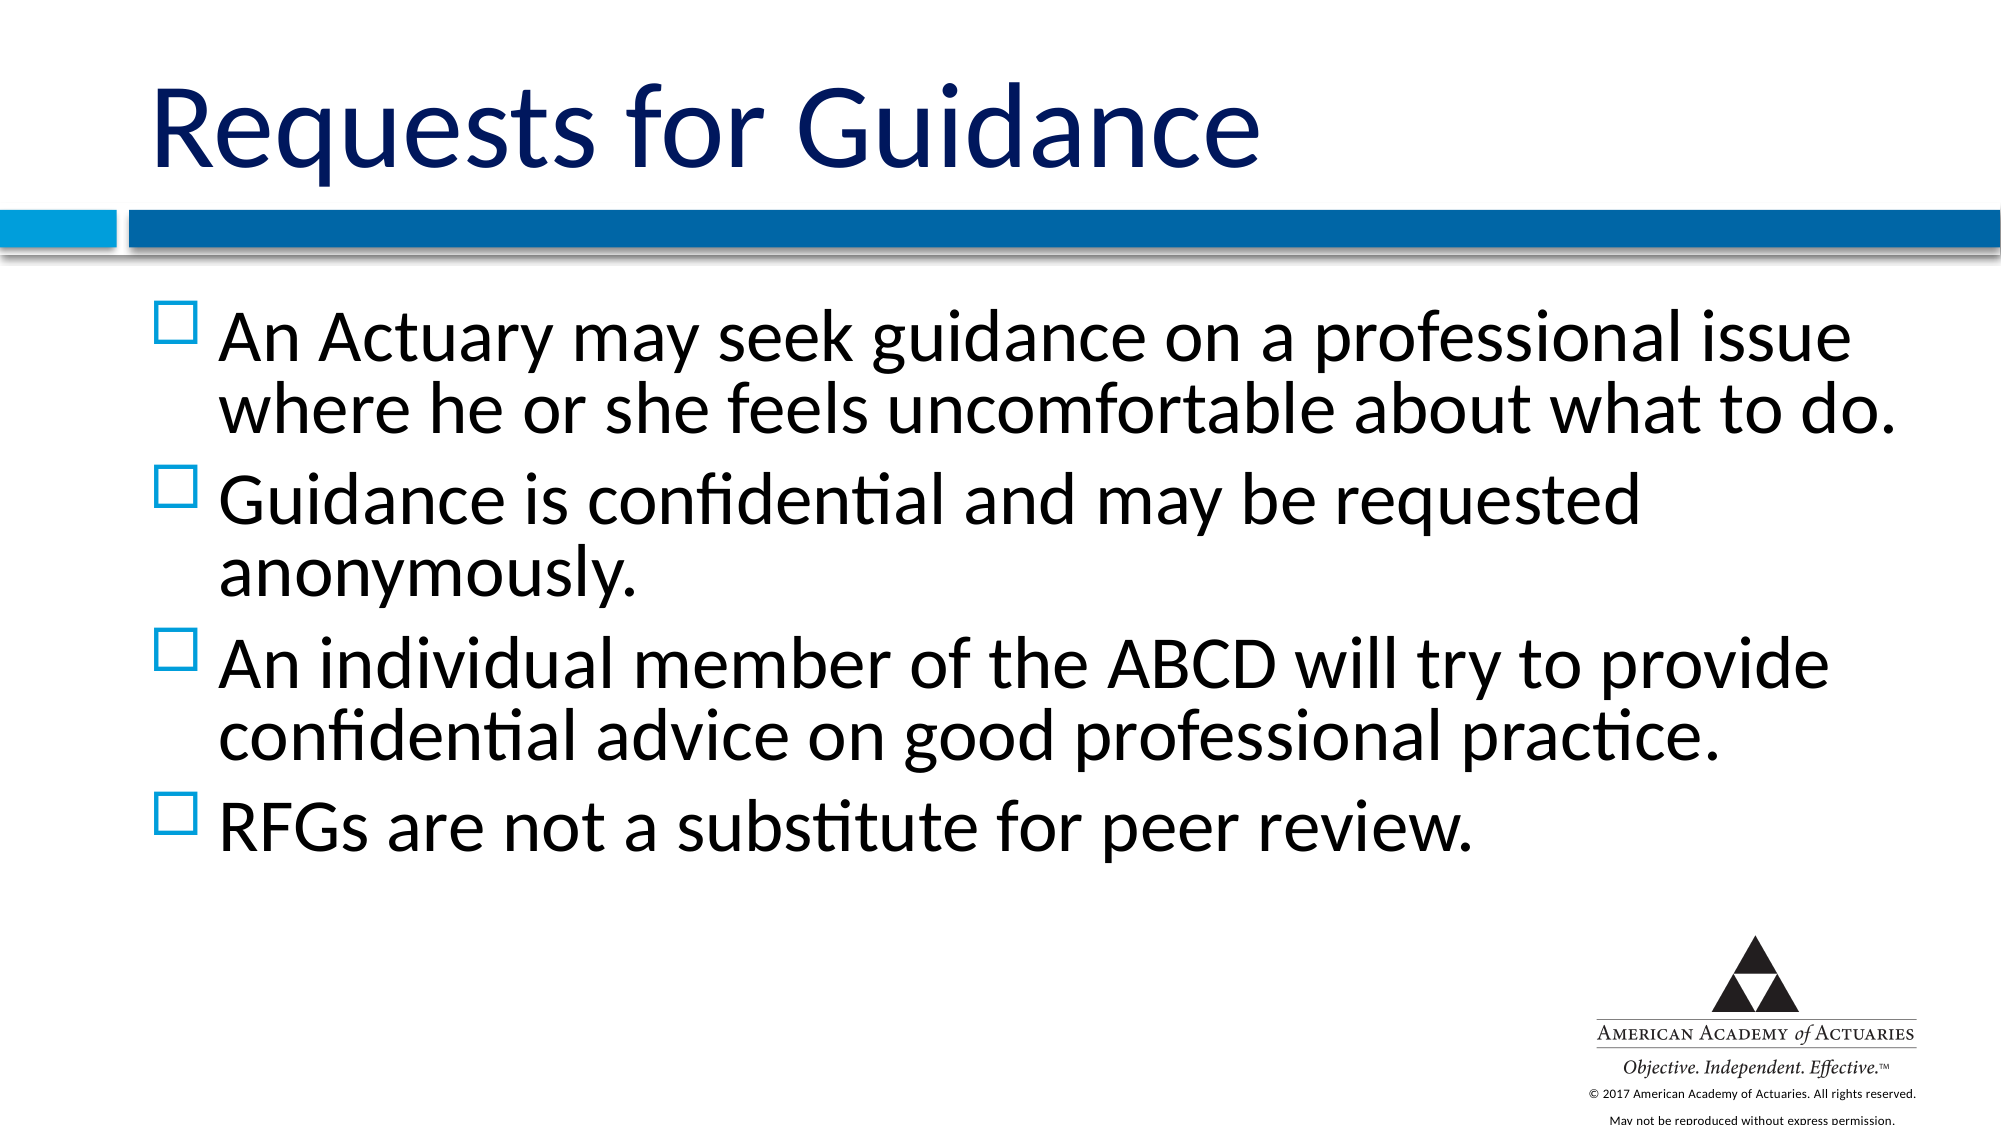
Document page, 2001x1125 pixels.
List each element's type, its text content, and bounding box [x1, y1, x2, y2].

title Requests for Guidance [134, 37, 1918, 200]
list An Actuary may seek guidance on a professional issue where he or she feels uncomfortable about what to do. Guidance is confidential and may be requested anonymously. An individual member of the ABCD will try to provide confidential advice on good professional practice. RFGs are not a substitute for peer review. [134, 296, 1918, 967]
